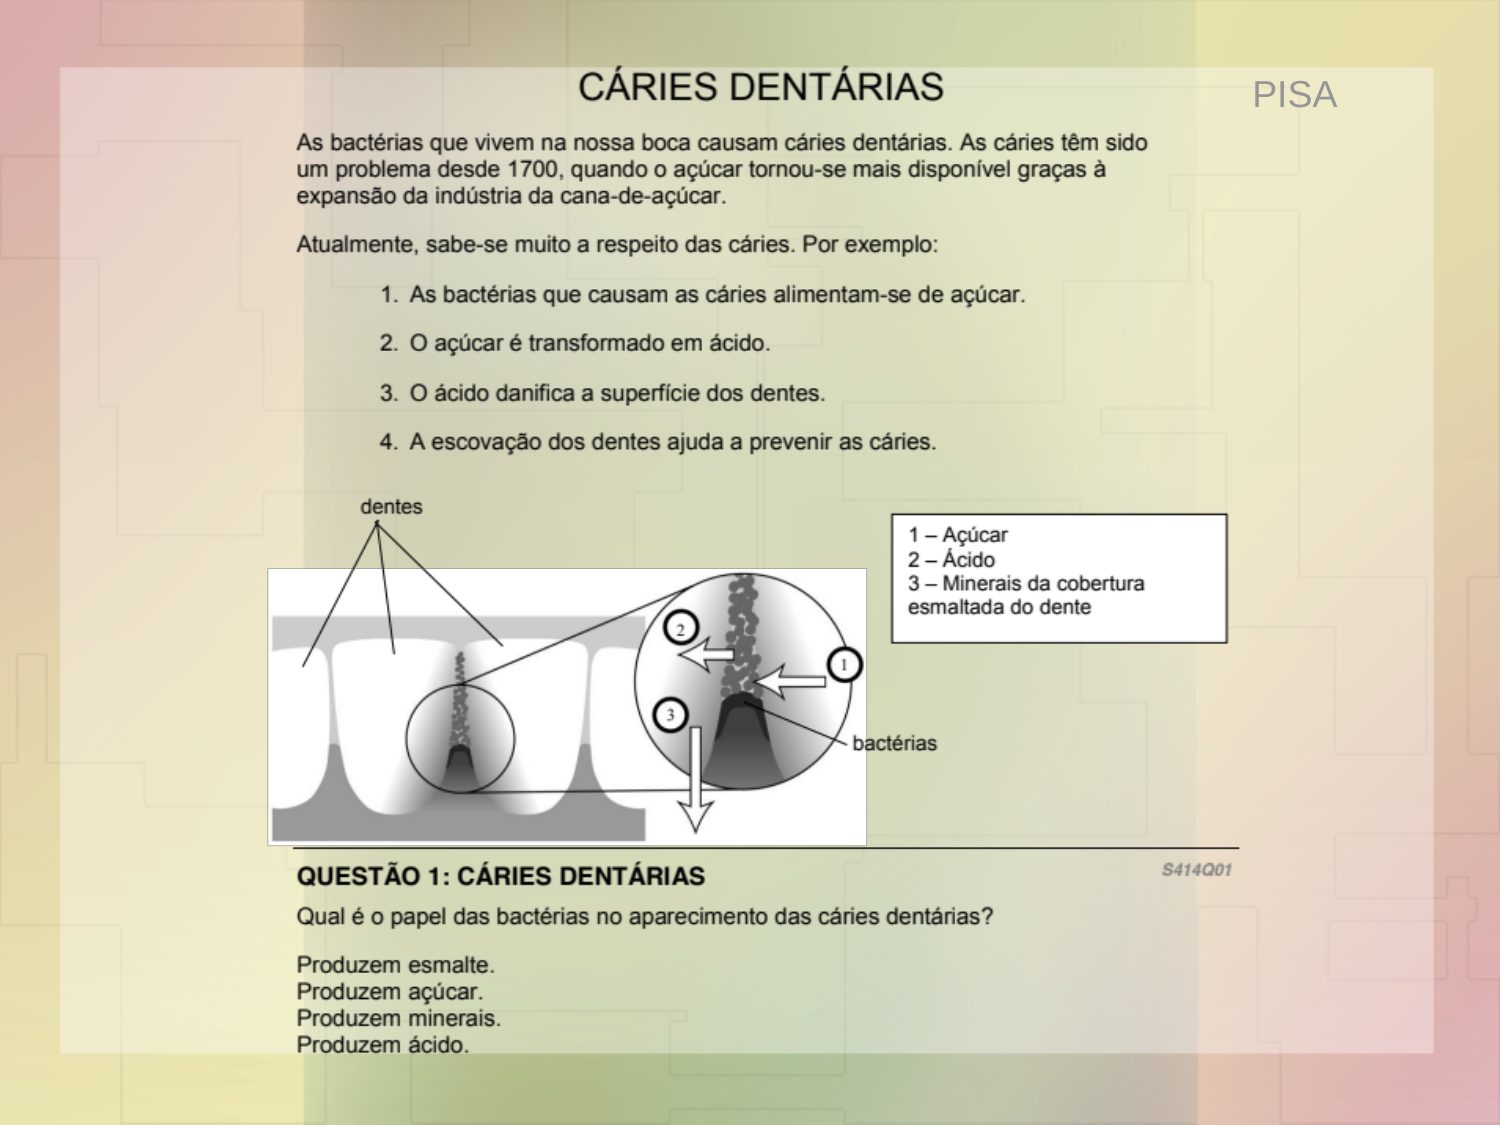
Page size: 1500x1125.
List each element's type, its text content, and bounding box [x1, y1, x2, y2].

picture [0, 0, 1500, 1125]
text_box PISA [1259, 62, 1450, 123]
